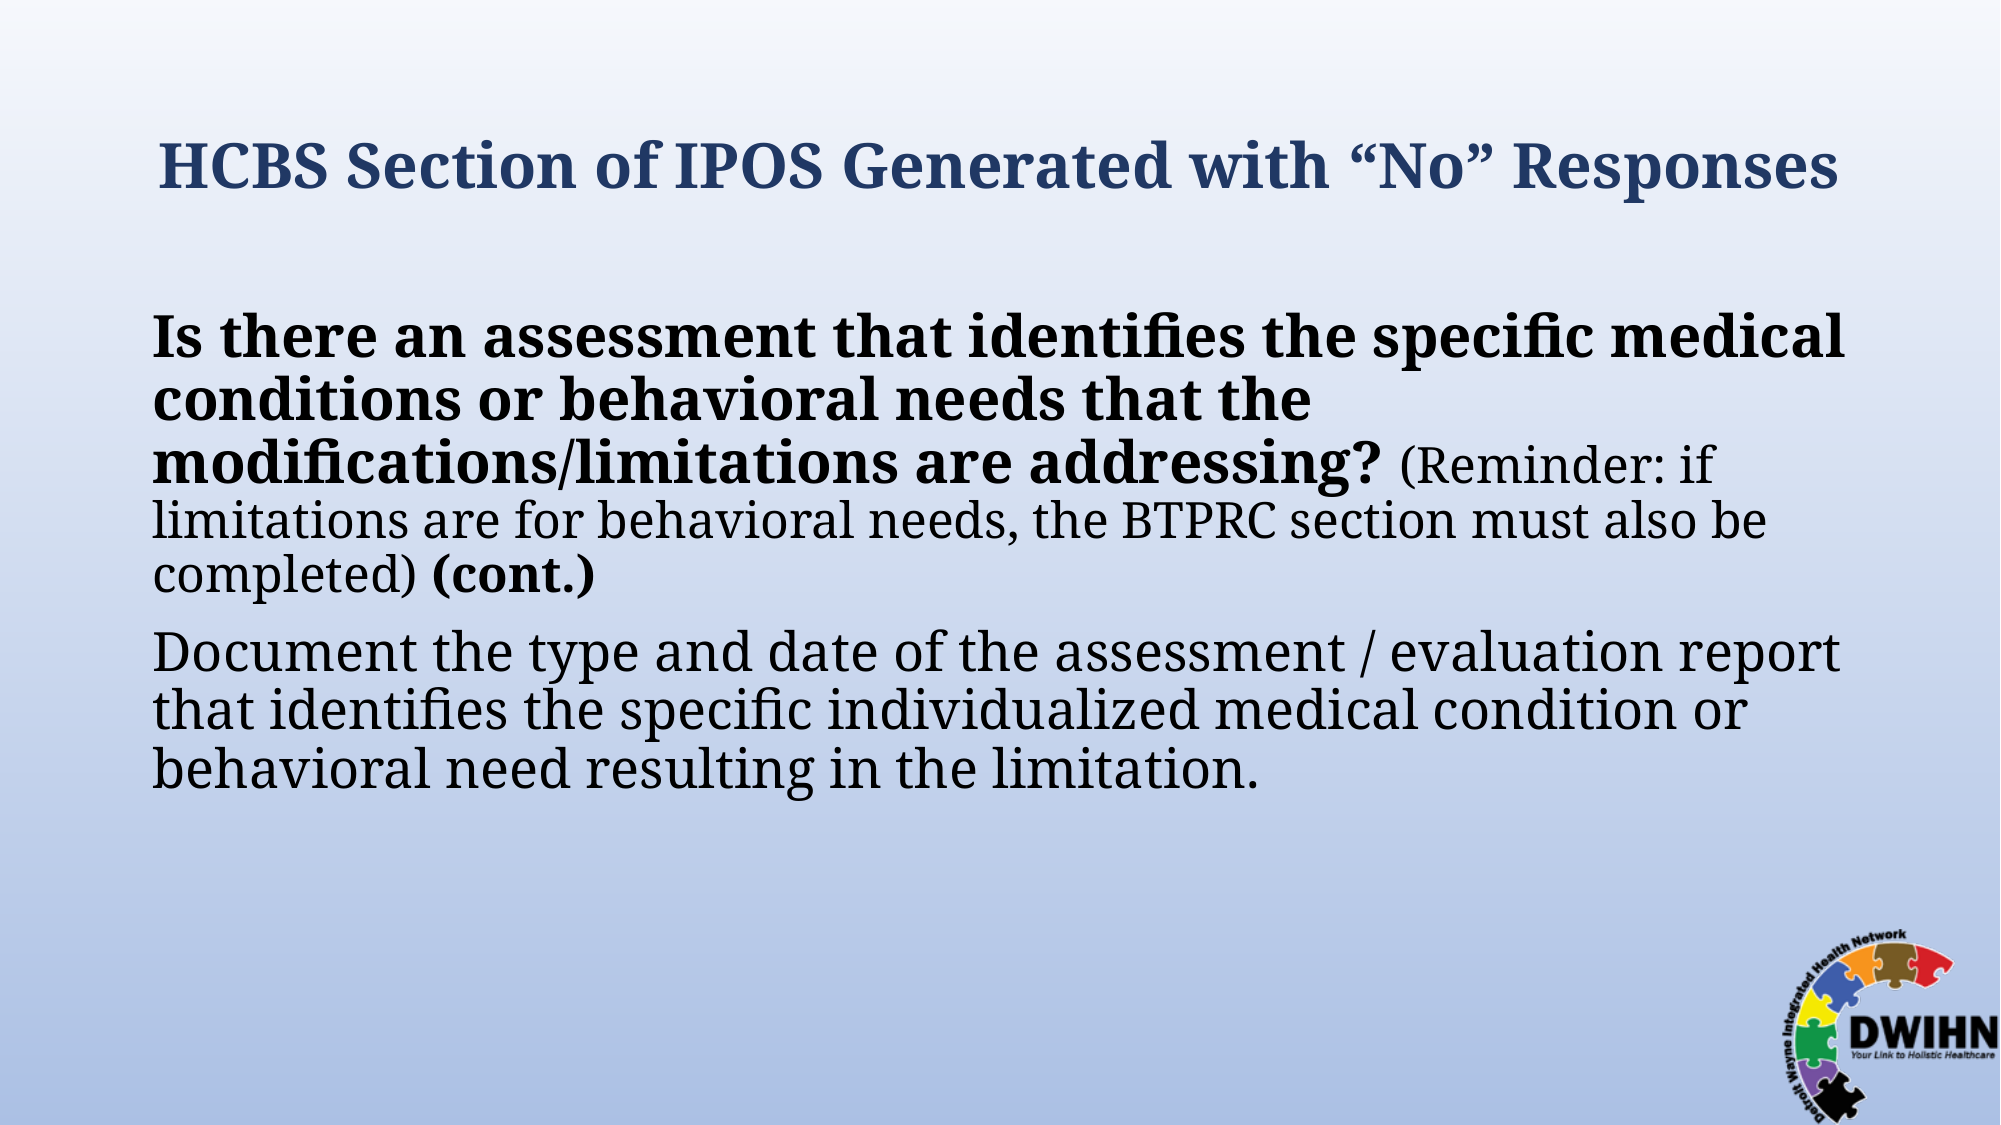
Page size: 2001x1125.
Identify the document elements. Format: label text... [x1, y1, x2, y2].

picture [1782, 929, 2000, 1125]
title HCBS Section of IPOS Generated with “No” Responses [137, 59, 1863, 278]
list Is there an assessment that identifies the specific medical conditions or behavioral needs that the modifications/limitations are addressing? (Reminder: if limitations are for behavioral needs, the BTPRC section must also be completed) (cont.) Document the type and date of the assessment / evaluation report that identifies the specific individualized medical condition or behavioral need resulting in the limitation. [137, 299, 1863, 1014]
